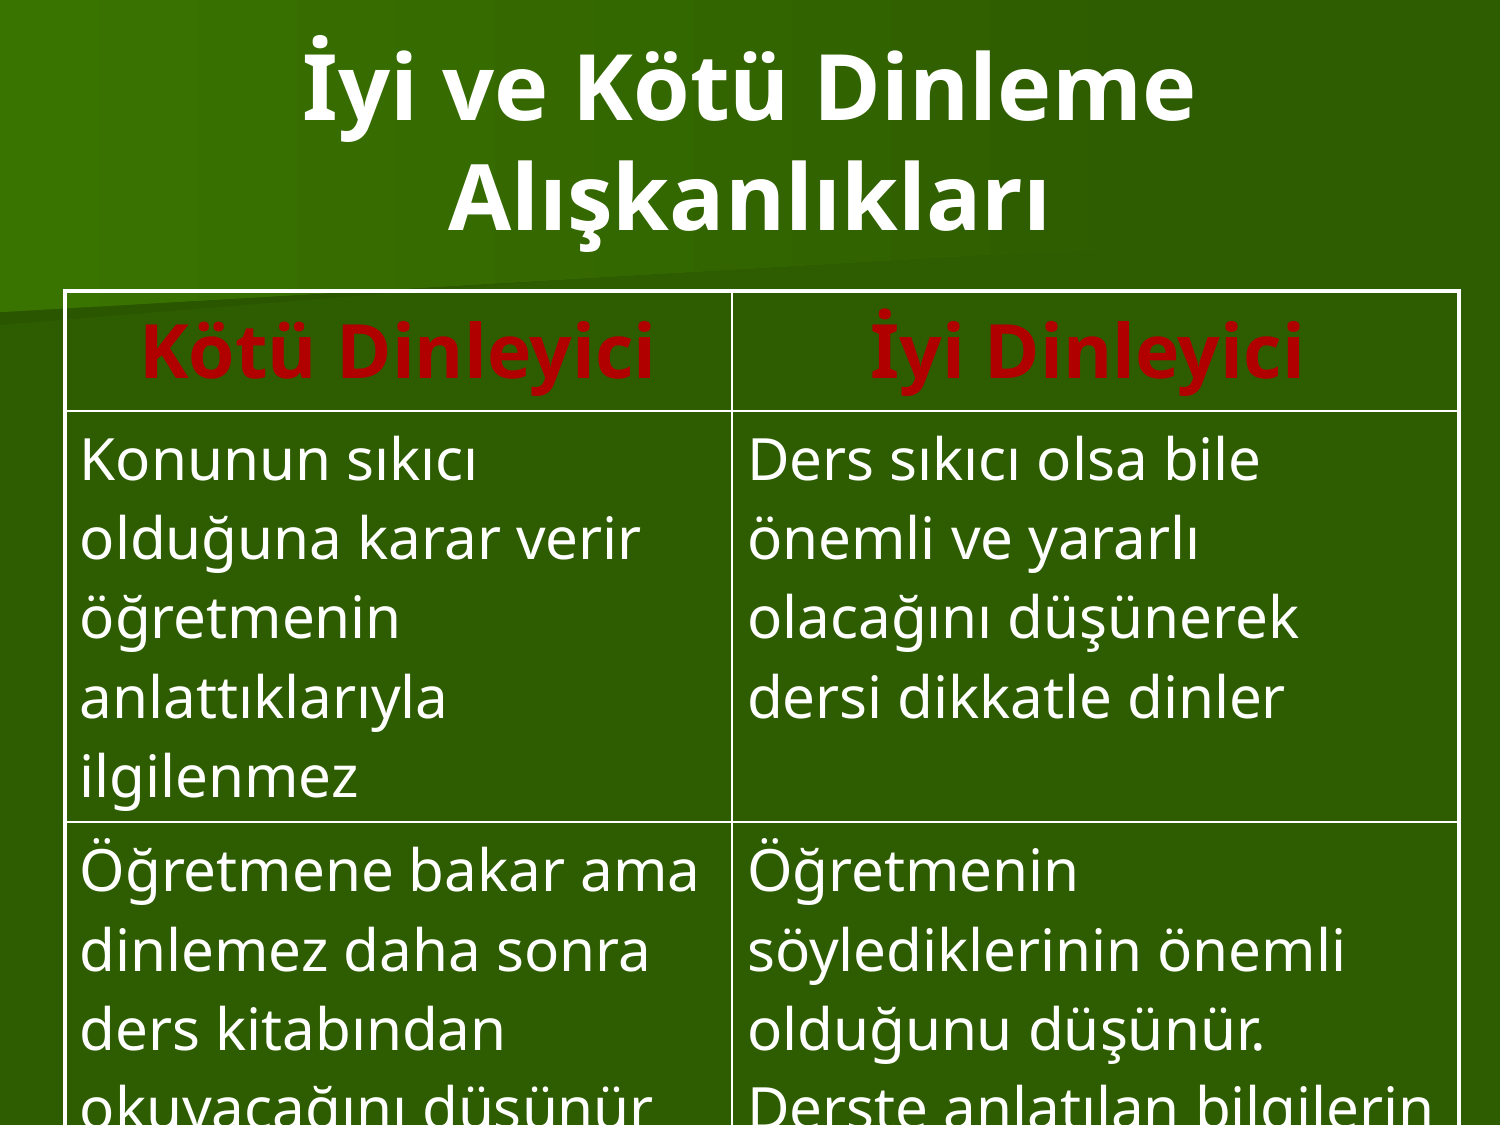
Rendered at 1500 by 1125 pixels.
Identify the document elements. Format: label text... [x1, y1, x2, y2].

table_header İyi Dinleyici [733, 293, 1457, 410]
table_cell Öğretmene bakar ama dinlemez daha sonra ders kitabından okuyacağını düşünür [67, 823, 731, 1125]
table_cell Konunun sıkıcı olduğuna karar verir öğretmenin anlattıklarıyla ilgilenmez [67, 412, 731, 821]
table_header Kötü Dinleyici [67, 293, 731, 410]
table_cell Ders sıkıcı olsa bile önemli ve yararlı olacağını düşünerek dersi dikkatle dinler [733, 412, 1457, 821]
table_cell Öğretmenin söylediklerinin önemli olduğunu düşünür. Derste anlatılan bilgilerin ders kitabında olmayacağını bilir. [733, 823, 1457, 1125]
title İyi ve Kötü Dinleme Alışkanlıkları [74, 44, 1426, 233]
